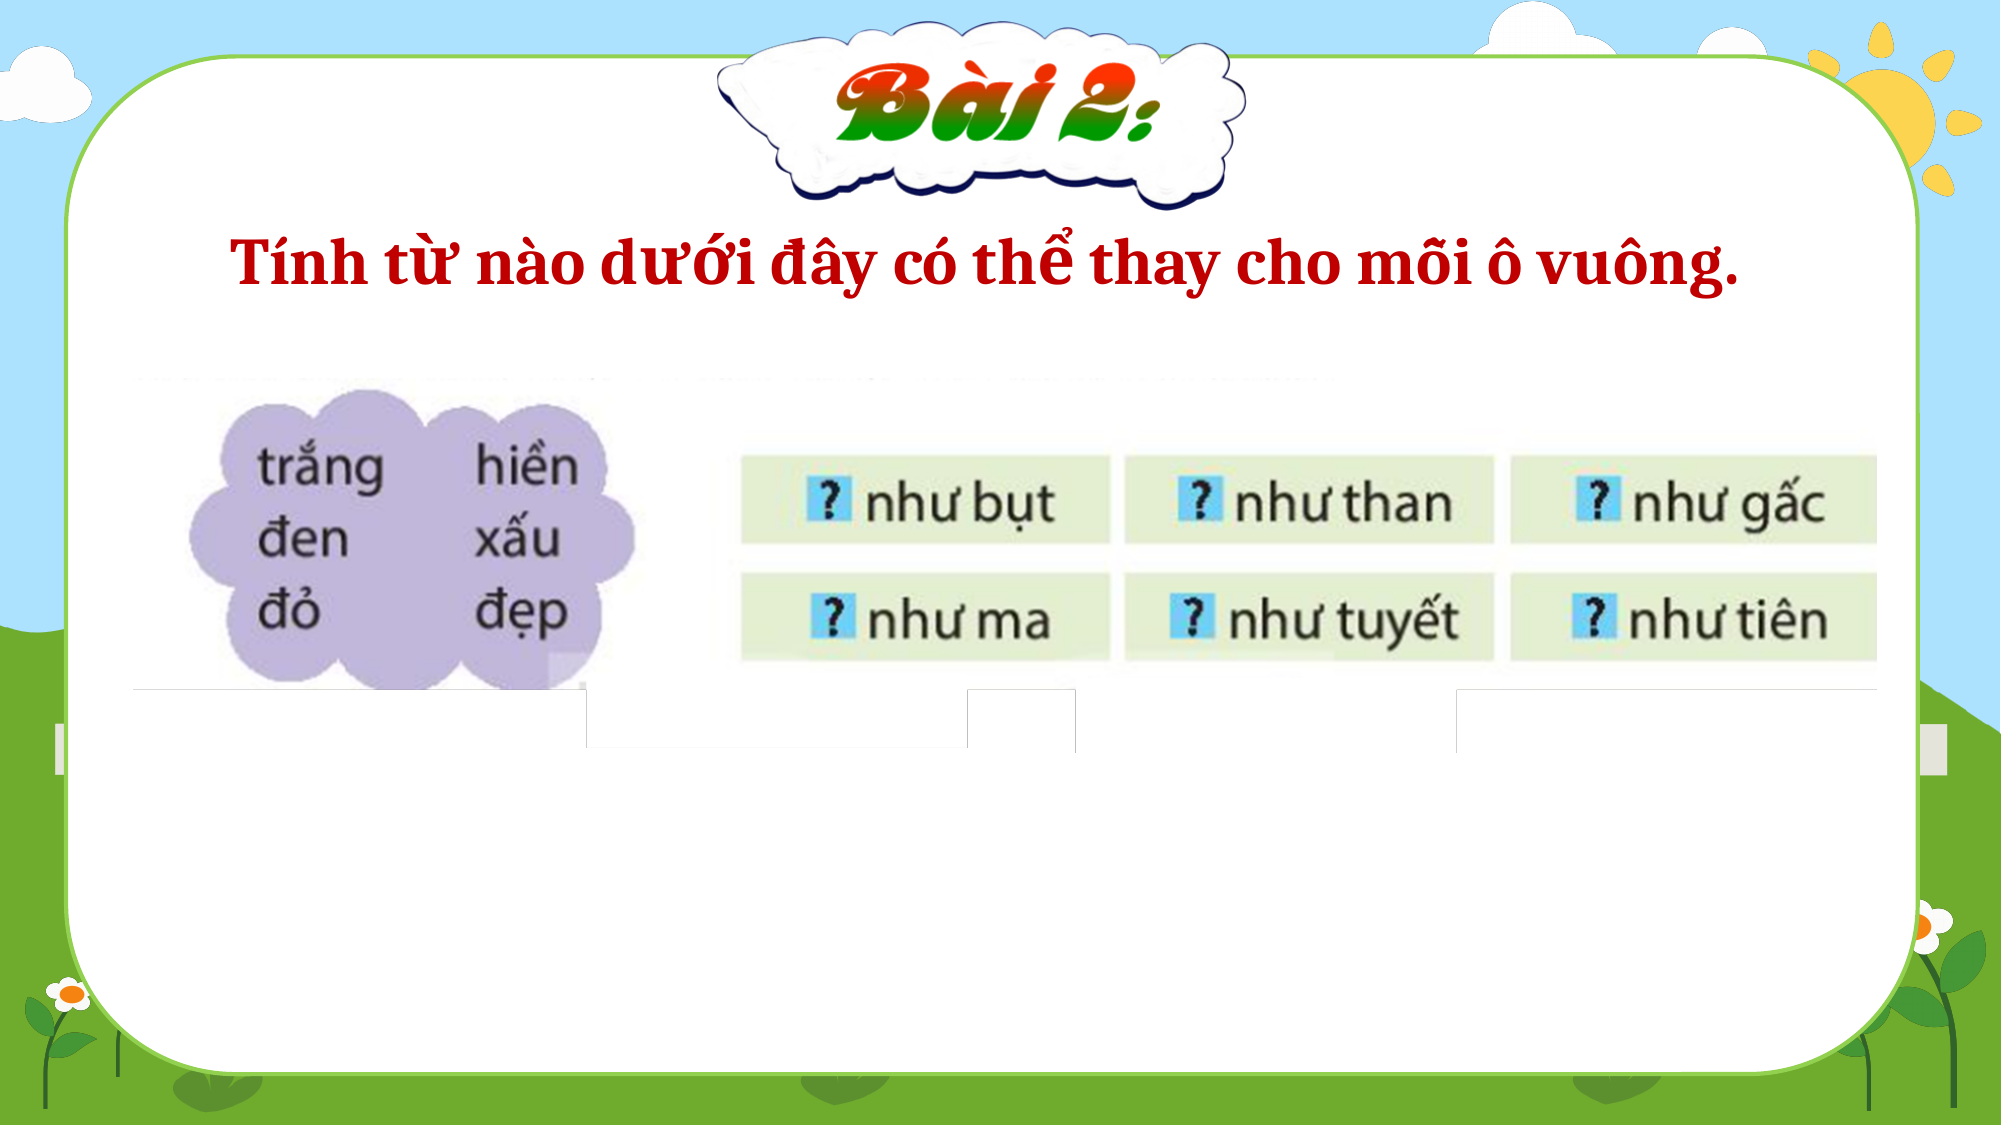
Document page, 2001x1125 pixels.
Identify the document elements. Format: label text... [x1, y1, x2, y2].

text_box [63, 54, 1920, 367]
picture [0, 370, 2001, 1125]
picture [705, 0, 1256, 230]
text_box Tính từ nào dưới đây có thể thay cho mỗi ô vuông. [156, 210, 1813, 305]
picture [1465, 1, 1621, 105]
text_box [1602, 551, 2000, 788]
picture [1660, 22, 1983, 224]
picture [0, 45, 92, 123]
